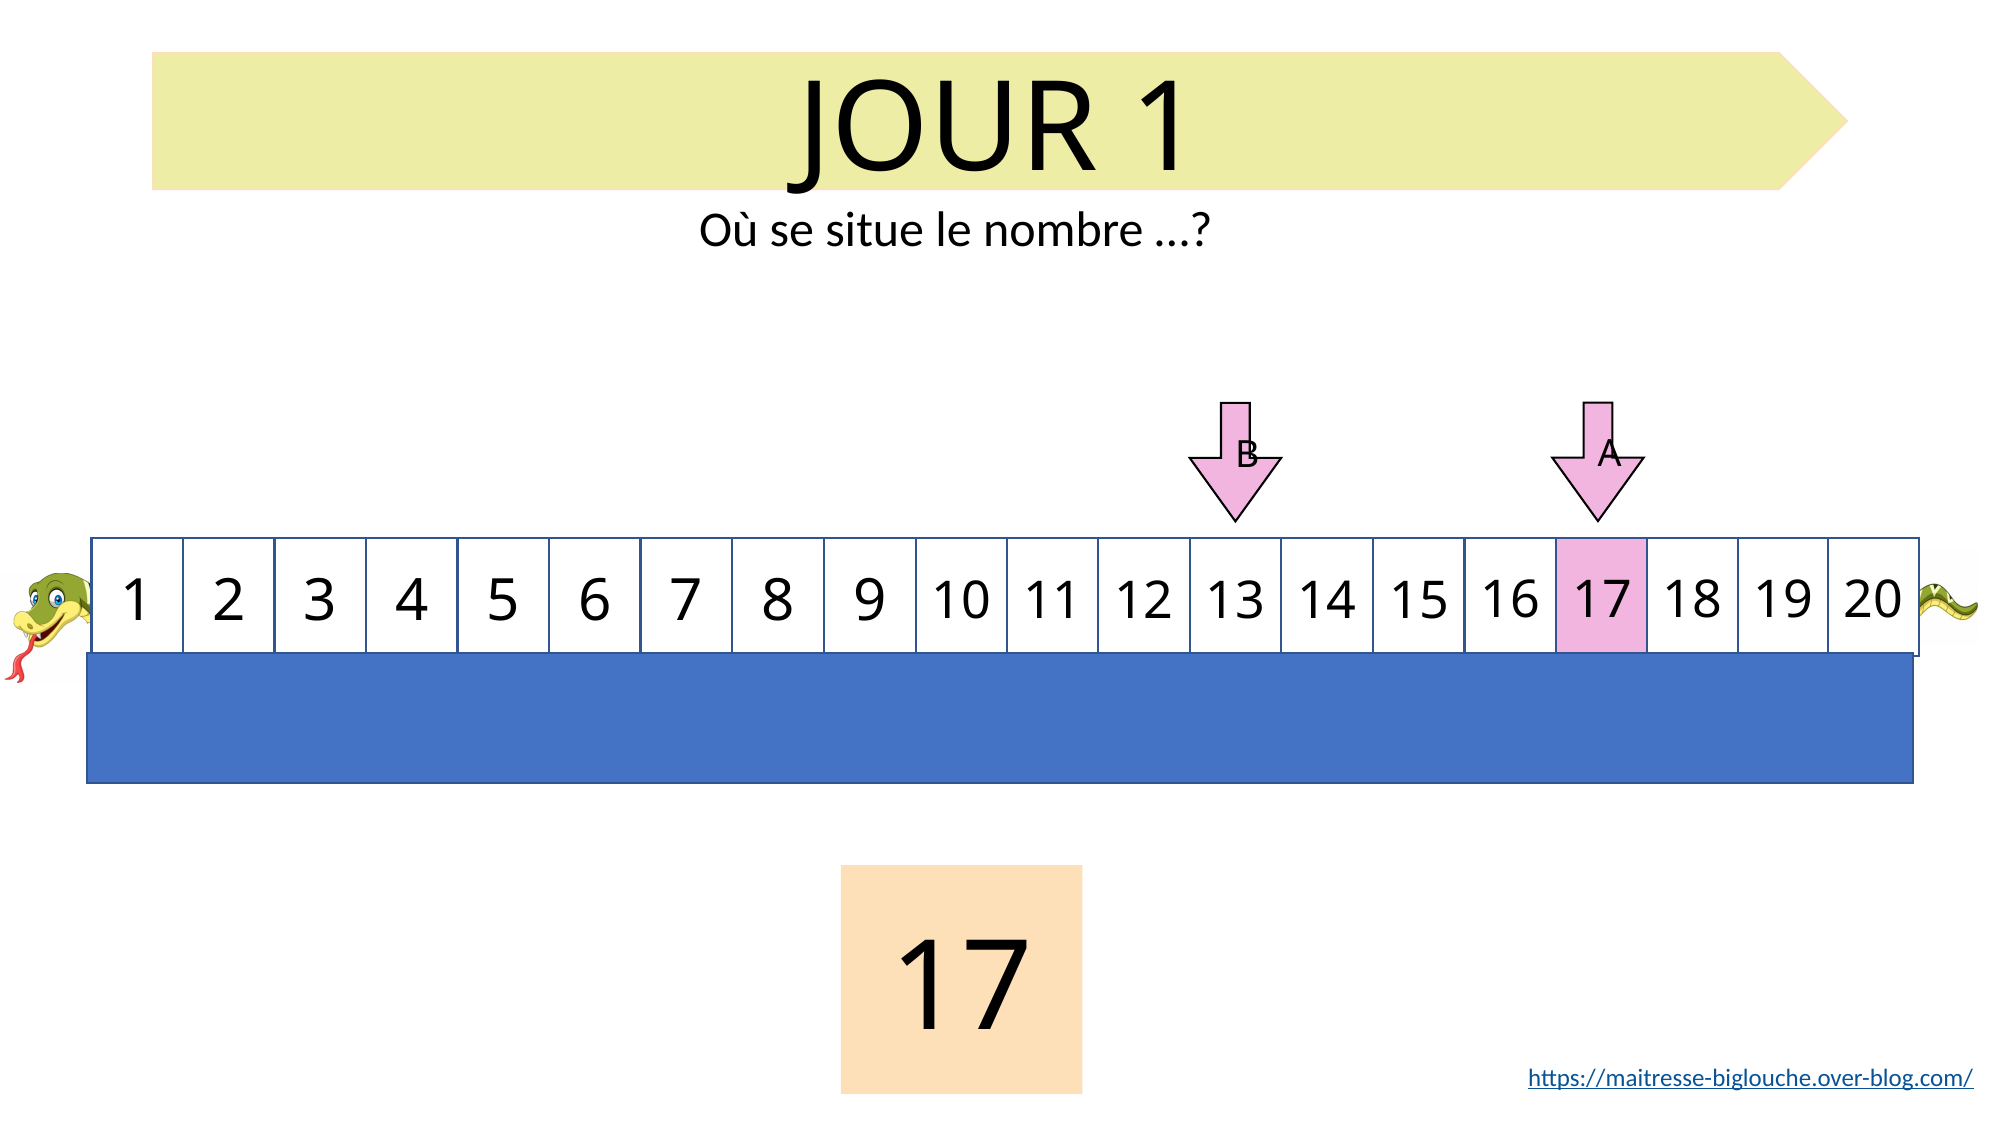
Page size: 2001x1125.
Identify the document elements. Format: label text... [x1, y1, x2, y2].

text_box [86, 652, 1914, 784]
text_box 1 [90, 537, 182, 652]
text_box 16 [1463, 537, 1555, 652]
text_box 6 [548, 537, 640, 652]
text_box 15 [1372, 537, 1463, 652]
text_box 17 [1555, 537, 1646, 652]
text_box 11 [1006, 537, 1097, 652]
text_box 20 [1827, 537, 1920, 657]
text_box 10 [915, 537, 1006, 652]
text_box 12 [1097, 537, 1189, 652]
text_box 7 [640, 537, 731, 652]
text_box https://maitresse-biglouche.over-blog.com/ [1522, 1055, 2000, 1112]
text_box 17 [840, 864, 1083, 1095]
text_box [153, 37, 1847, 205]
text_box 3 [273, 537, 365, 652]
picture [1918, 548, 1978, 646]
text_box 14 [1280, 537, 1372, 652]
text_box B [1187, 401, 1284, 524]
text_box A [1550, 401, 1646, 523]
text_box 19 [1737, 537, 1827, 652]
text_box Où se situe le nombre …? [246, 205, 1677, 264]
text_box 5 [457, 537, 548, 652]
text_box 4 [365, 537, 457, 652]
text_box 13 [1189, 537, 1280, 652]
text_box 2 [182, 537, 273, 652]
text_box 8 [731, 537, 823, 652]
picture [0, 573, 92, 684]
text_box 18 [1646, 537, 1737, 652]
text_box 9 [823, 537, 915, 652]
